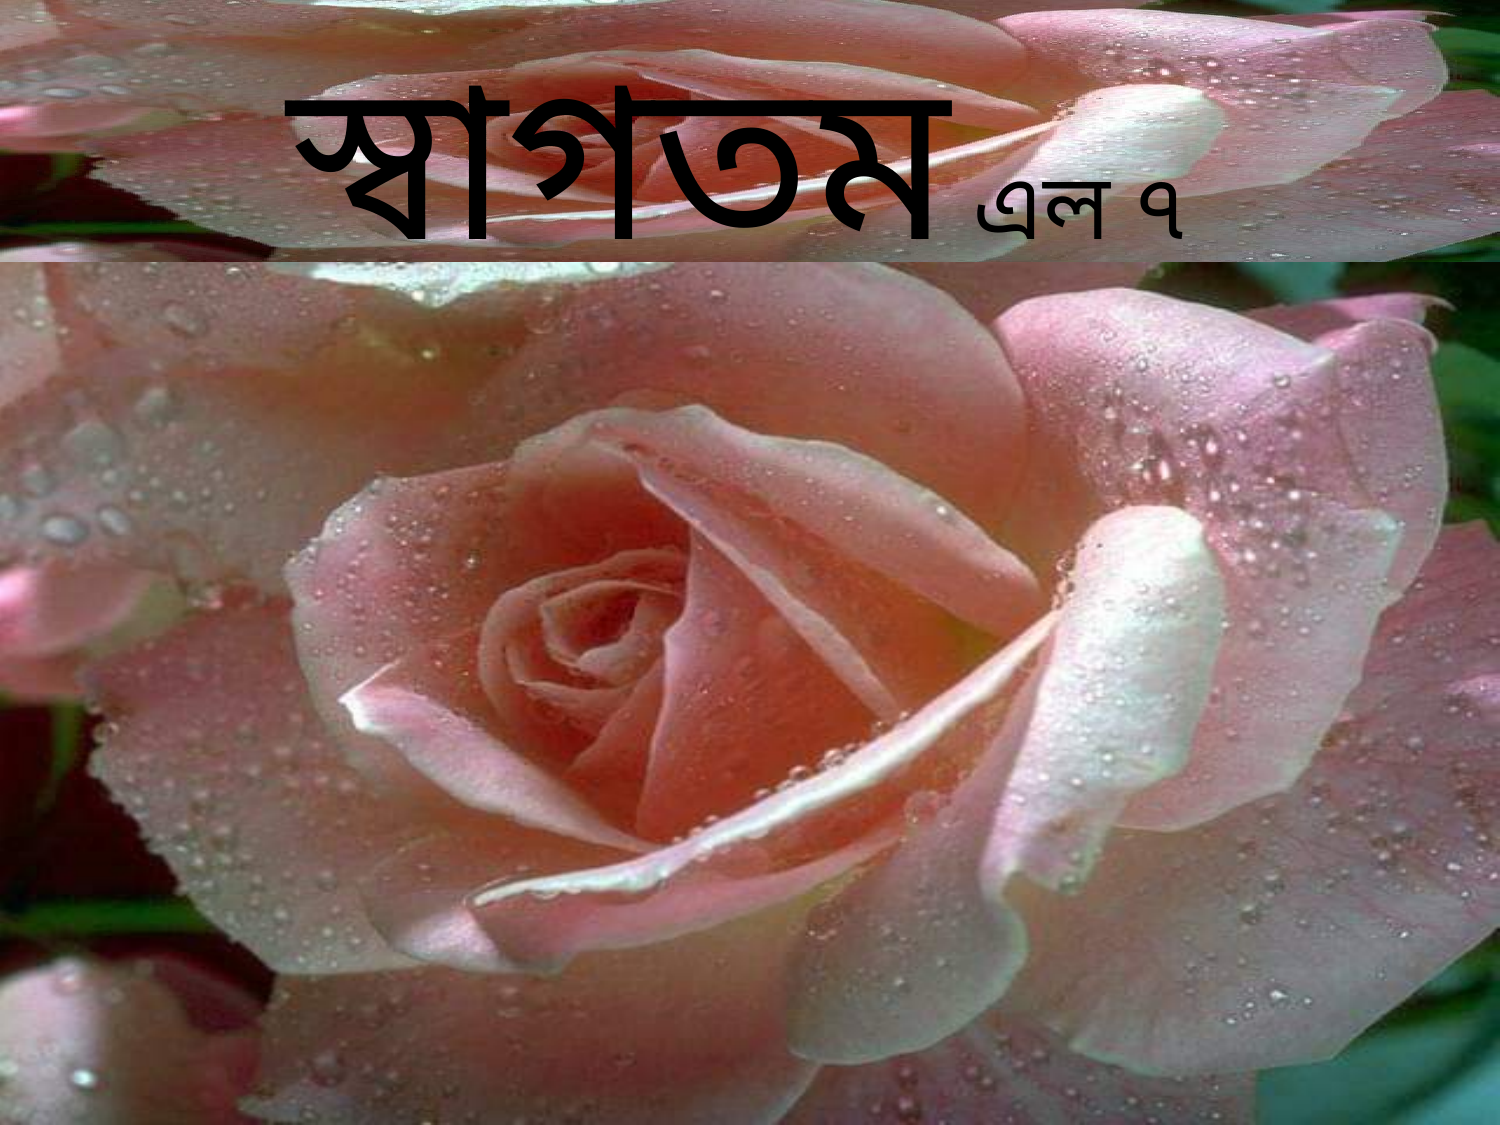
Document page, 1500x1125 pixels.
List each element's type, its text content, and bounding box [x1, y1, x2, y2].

title স্বাগতম এল ৭ [0, 0, 1500, 261]
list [0, 262, 1500, 1125]
